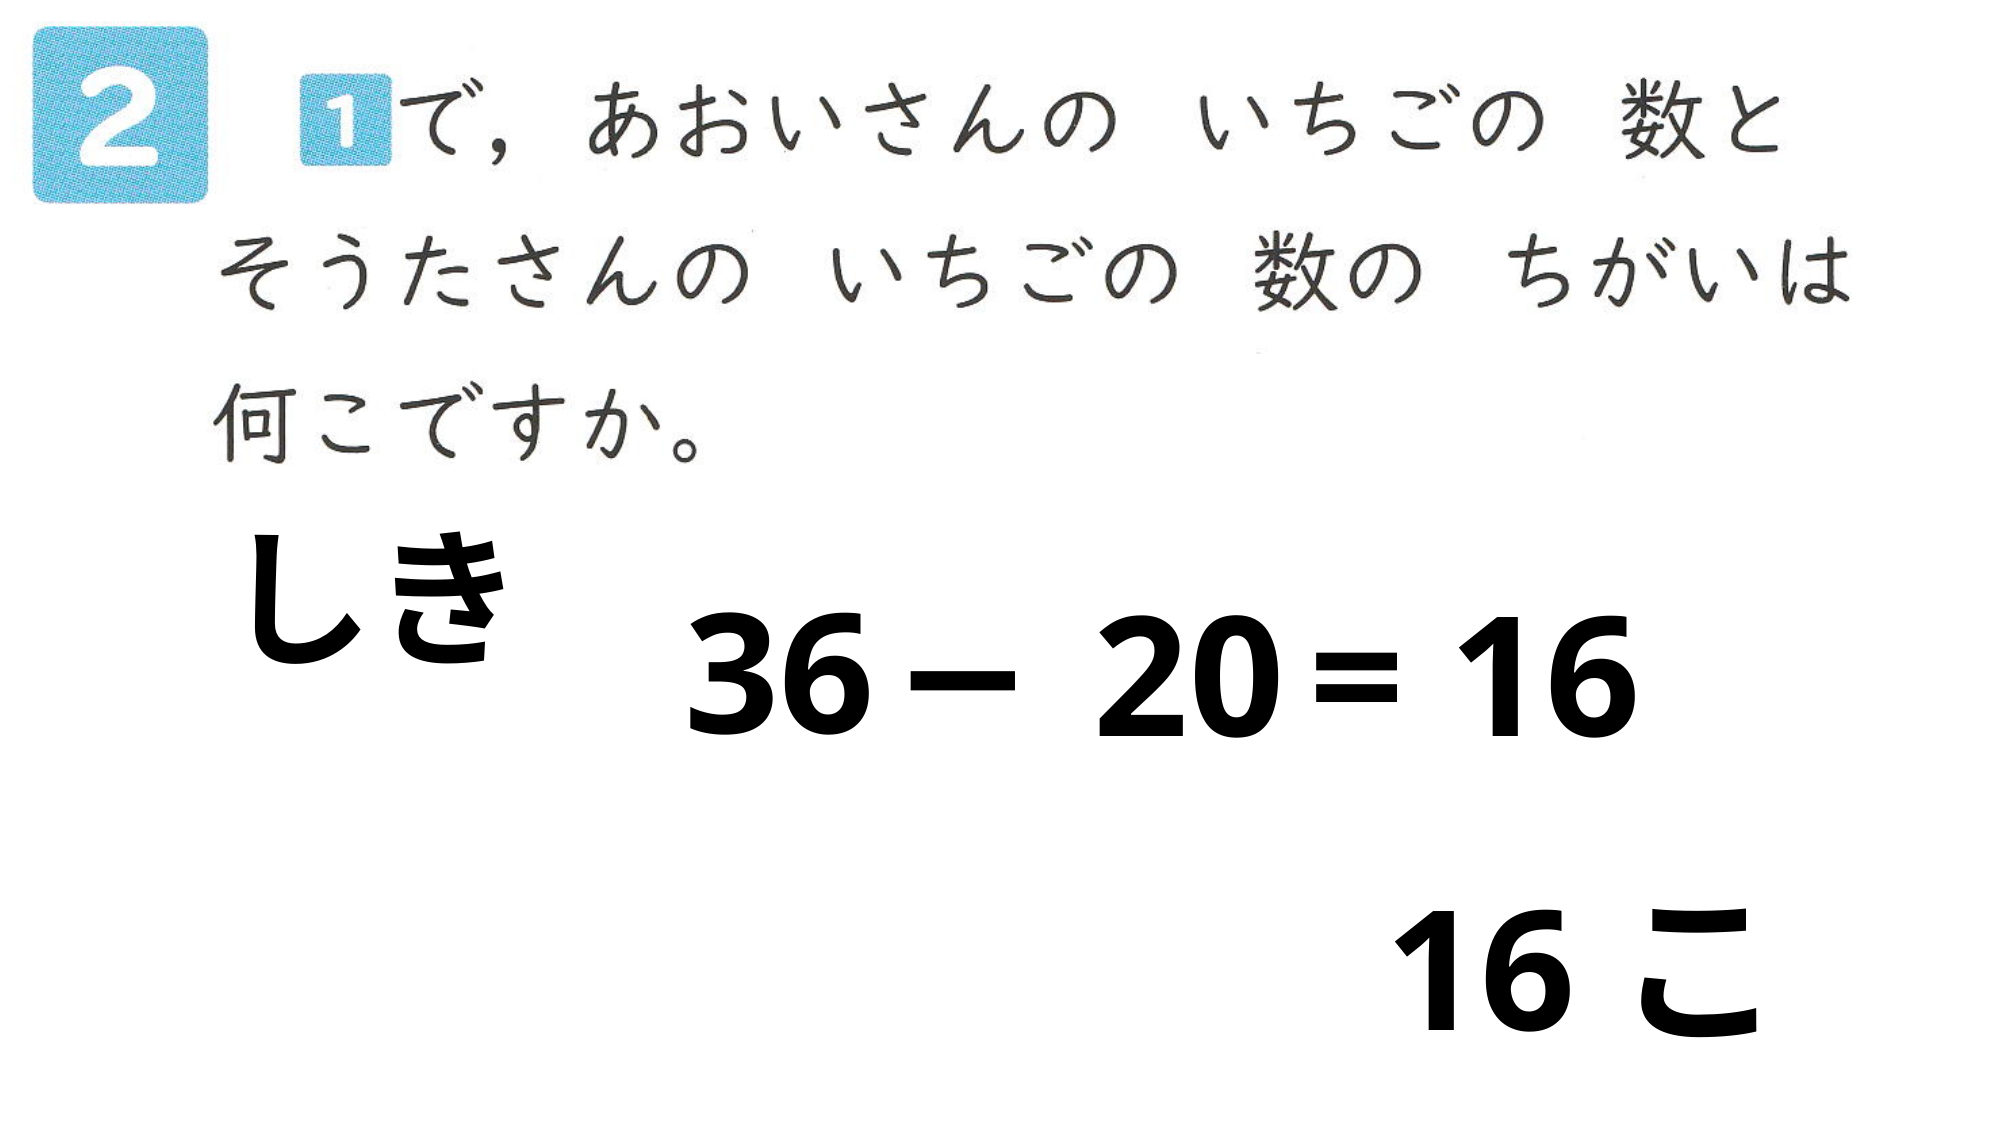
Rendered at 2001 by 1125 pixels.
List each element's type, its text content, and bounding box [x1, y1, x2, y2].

text_box しき [208, 515, 552, 693]
text_box 36 [669, 559, 878, 774]
picture [12, 21, 1875, 515]
text_box − [878, 559, 1032, 774]
text_box = [1294, 562, 1435, 778]
text_box 16 [1435, 562, 1689, 778]
text_box 16こ [1370, 856, 1867, 1072]
text_box 20 [1078, 562, 1294, 778]
